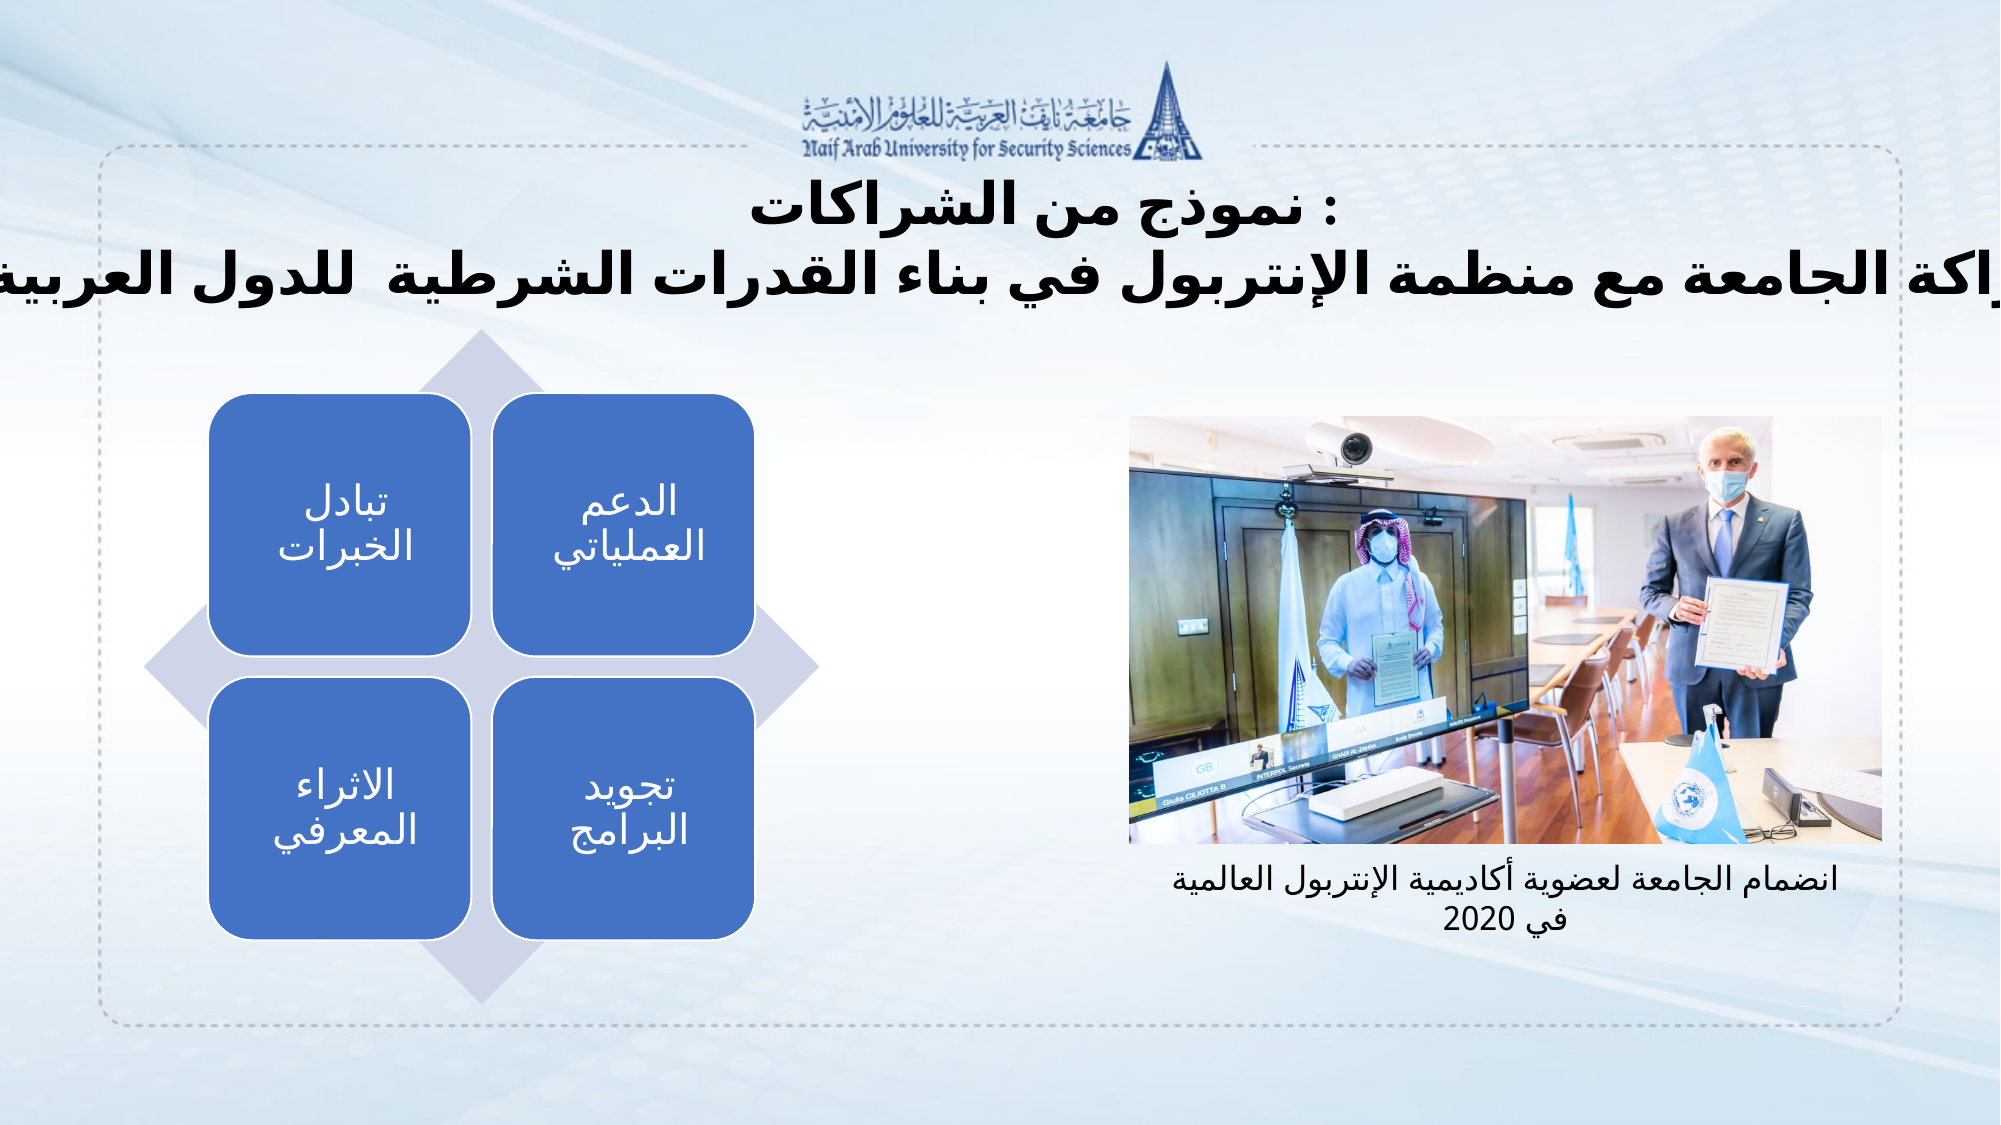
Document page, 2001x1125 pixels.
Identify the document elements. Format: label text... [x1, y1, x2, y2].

text_box نموذج من الشراكات : شراكة الجامعة مع منظمة الإنتربول في بناء القدرات الشرطية للدول العربية [0, 158, 2000, 314]
text_box انضمام الجامعة لعضوية أكاديمية الإنتربول العالمية في 2020 [1133, 849, 1878, 945]
picture [0, 0, 2001, 1125]
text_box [140, 328, 823, 1005]
